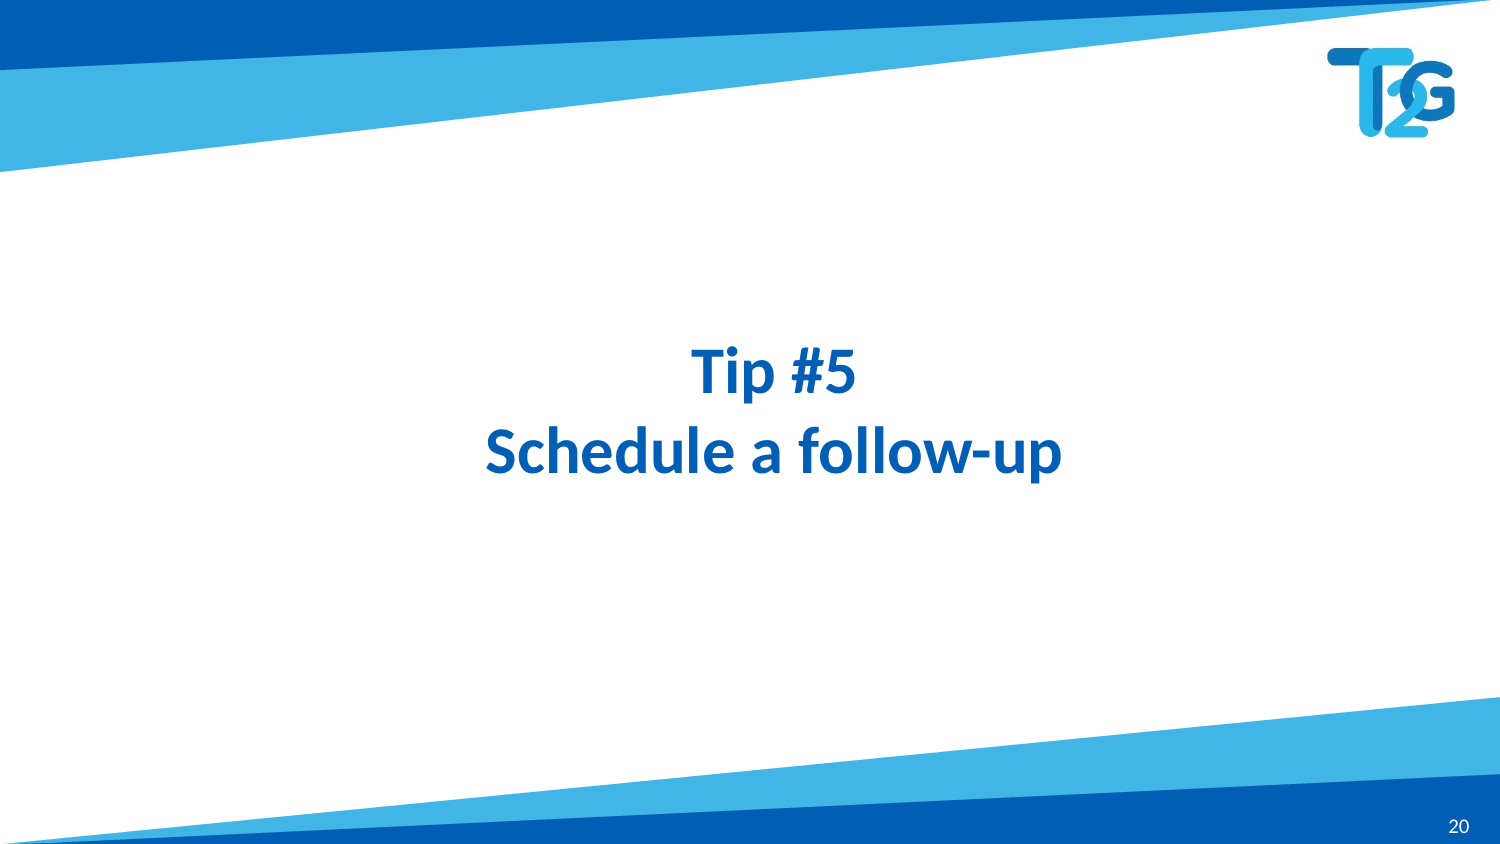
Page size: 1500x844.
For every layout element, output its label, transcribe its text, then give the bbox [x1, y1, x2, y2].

text_box Tip #5 Schedule a follow-up [312, 359, 1238, 535]
picture [0, 0, 1500, 844]
